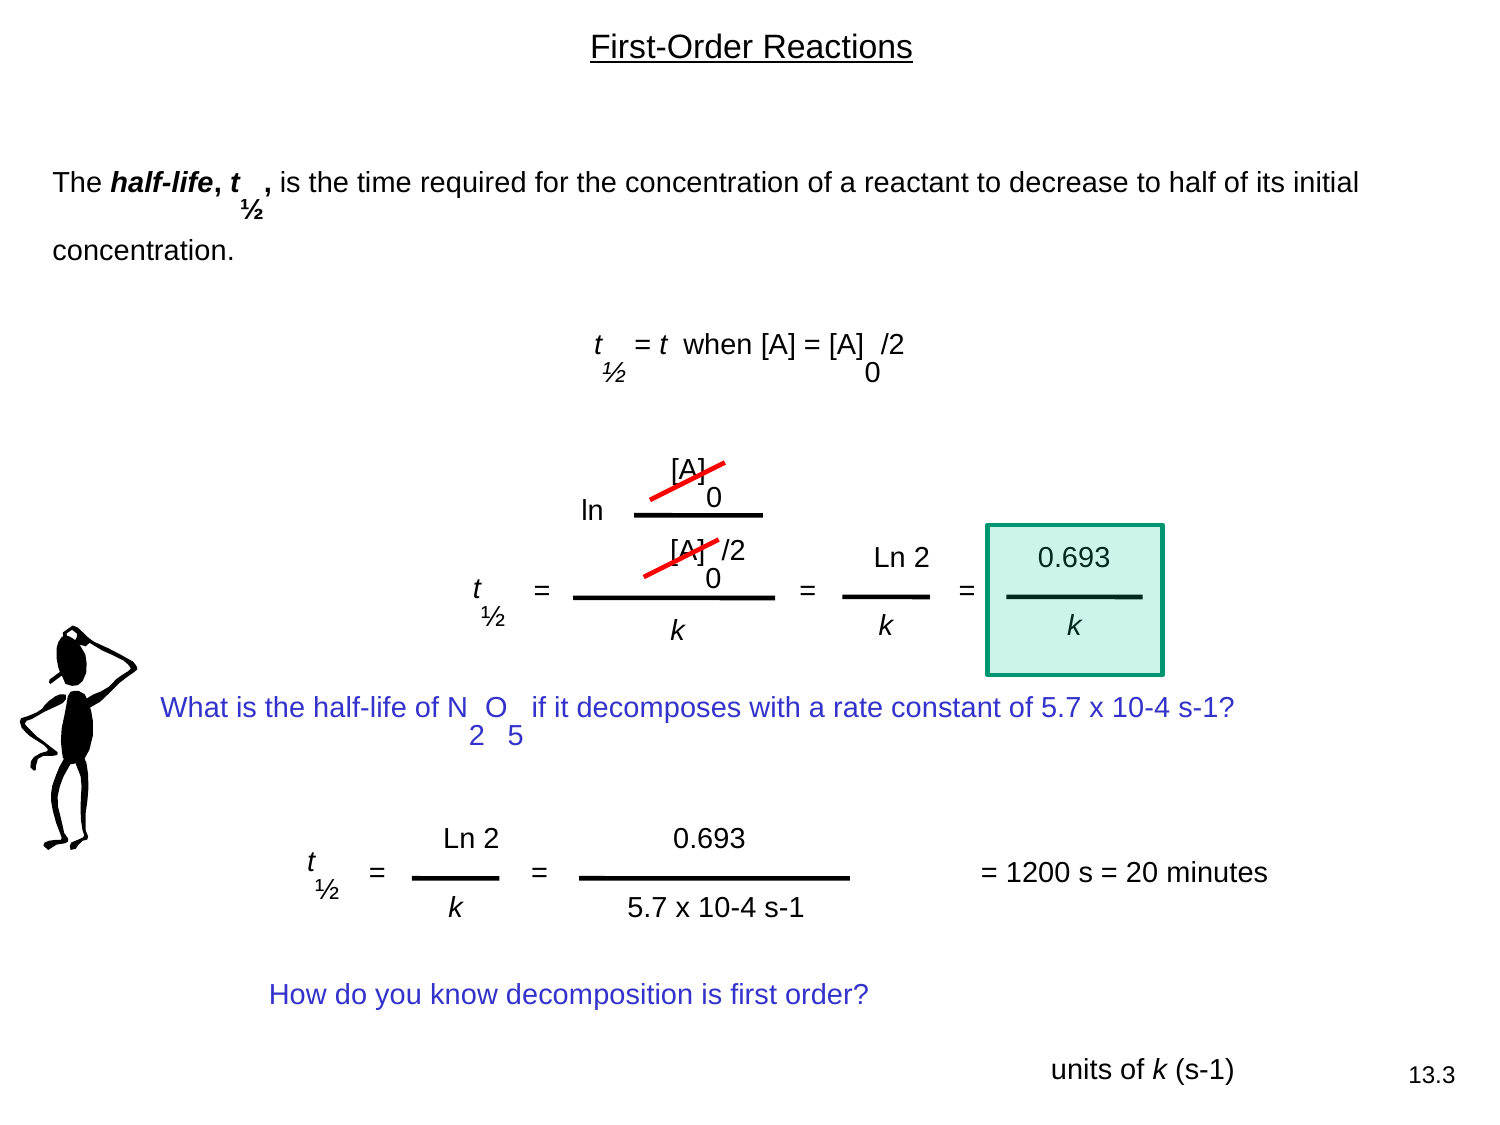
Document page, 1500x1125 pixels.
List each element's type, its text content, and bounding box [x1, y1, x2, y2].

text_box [19, 625, 1488, 851]
text_box How do you know decomposition is first order? [253, 962, 886, 1038]
text_box The half-life, t½, is the time required for the concentration of a reactant to decrease to half of its initial concentration. [37, 149, 1475, 293]
text_box units of k (s-1) [1036, 1037, 1250, 1113]
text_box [287, 806, 507, 951]
text_box First-Order Reactions [575, 10, 928, 96]
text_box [509, 806, 870, 951]
text_box 13.3 [1393, 1047, 1471, 1113]
text_box [1150, 523, 1165, 623]
text_box t½ = t when [A] = [A]0/2 [579, 312, 921, 396]
text_box = 1200 s = 20 minutes [966, 859, 1284, 915]
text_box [937, 524, 1153, 623]
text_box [778, 524, 936, 623]
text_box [453, 437, 784, 623]
